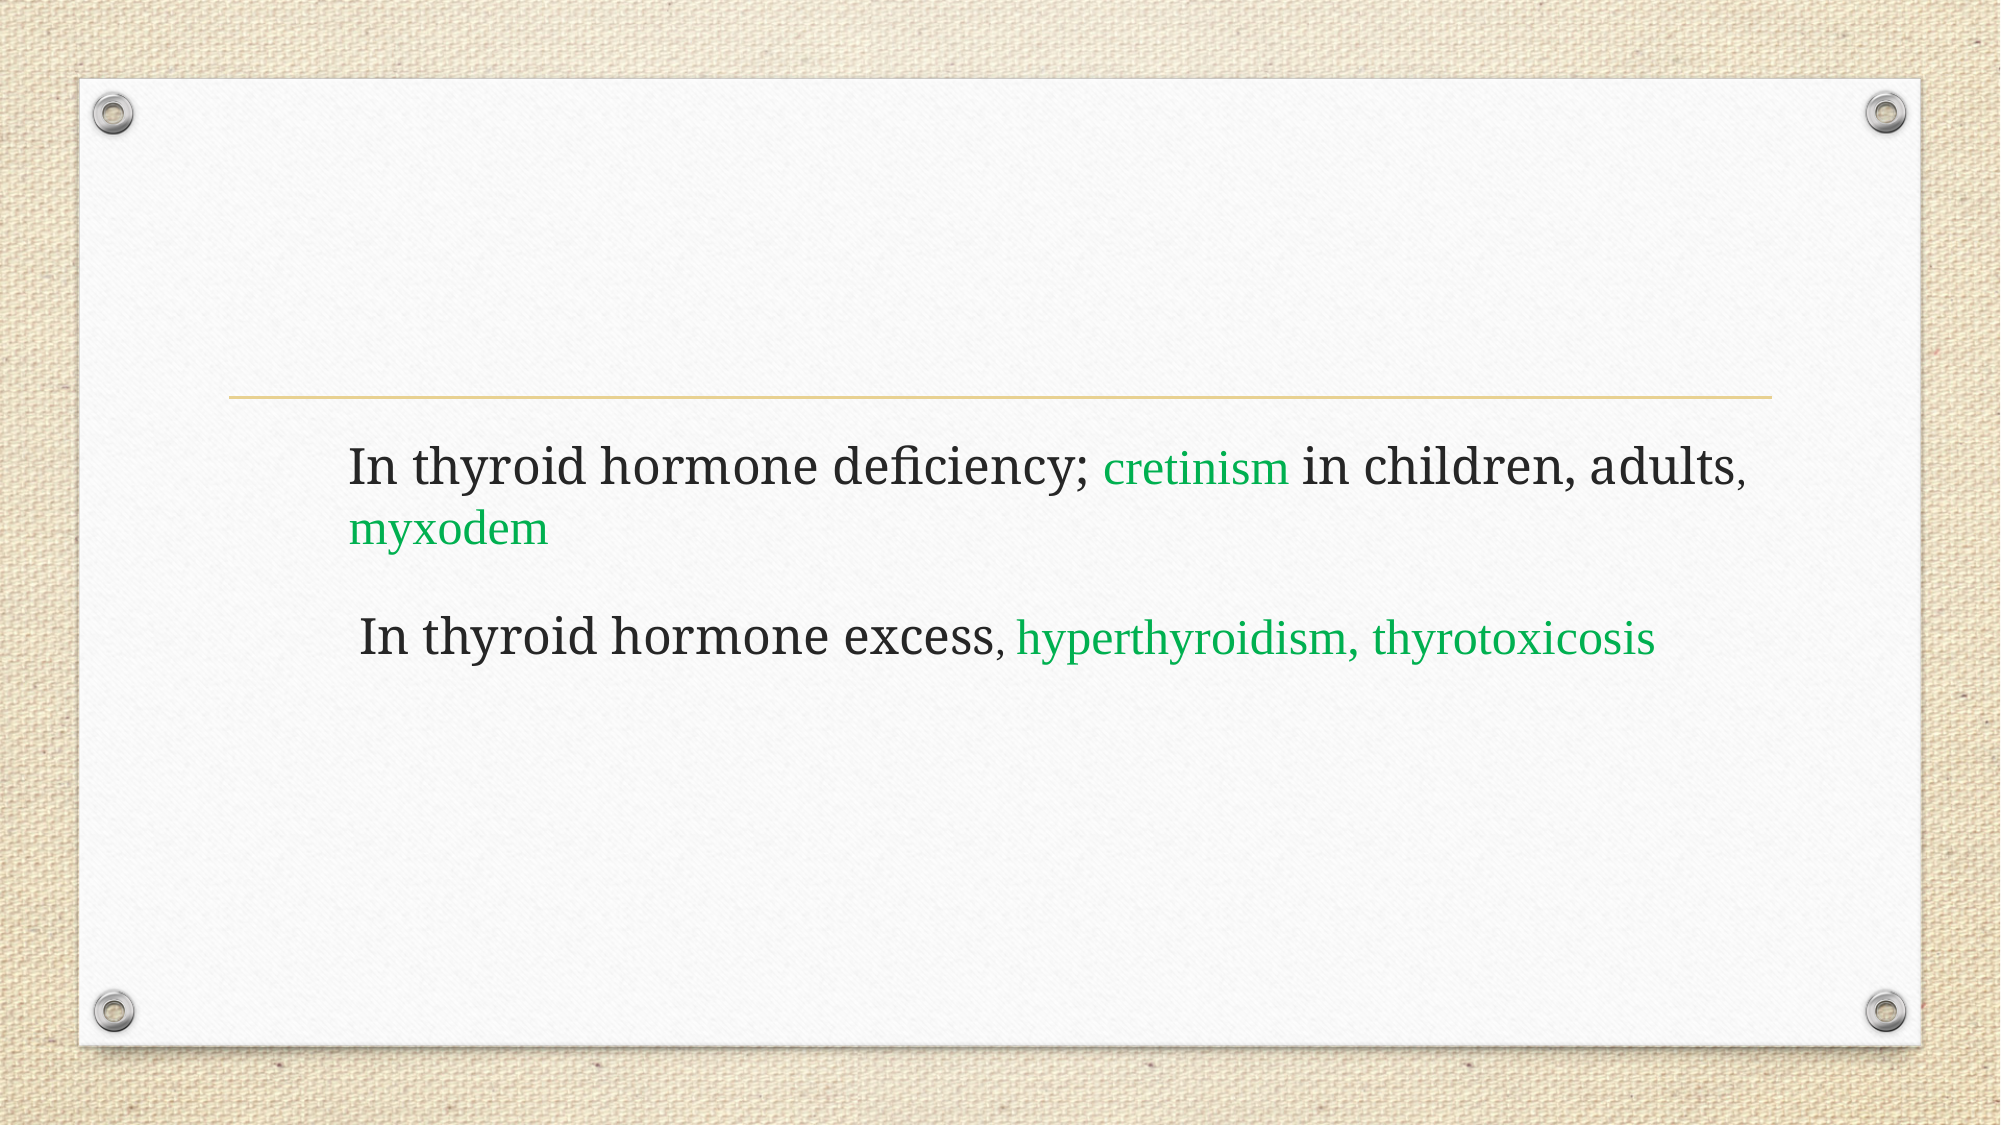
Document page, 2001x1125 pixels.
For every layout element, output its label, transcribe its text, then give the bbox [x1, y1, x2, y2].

picture [0, 0, 2001, 1125]
text_box In thyroid hormone deficiency; cretinism in children, adults, myxodem In thyroid hormone excess, hyperthyroidism, thyrotoxicosis [334, 381, 1854, 672]
